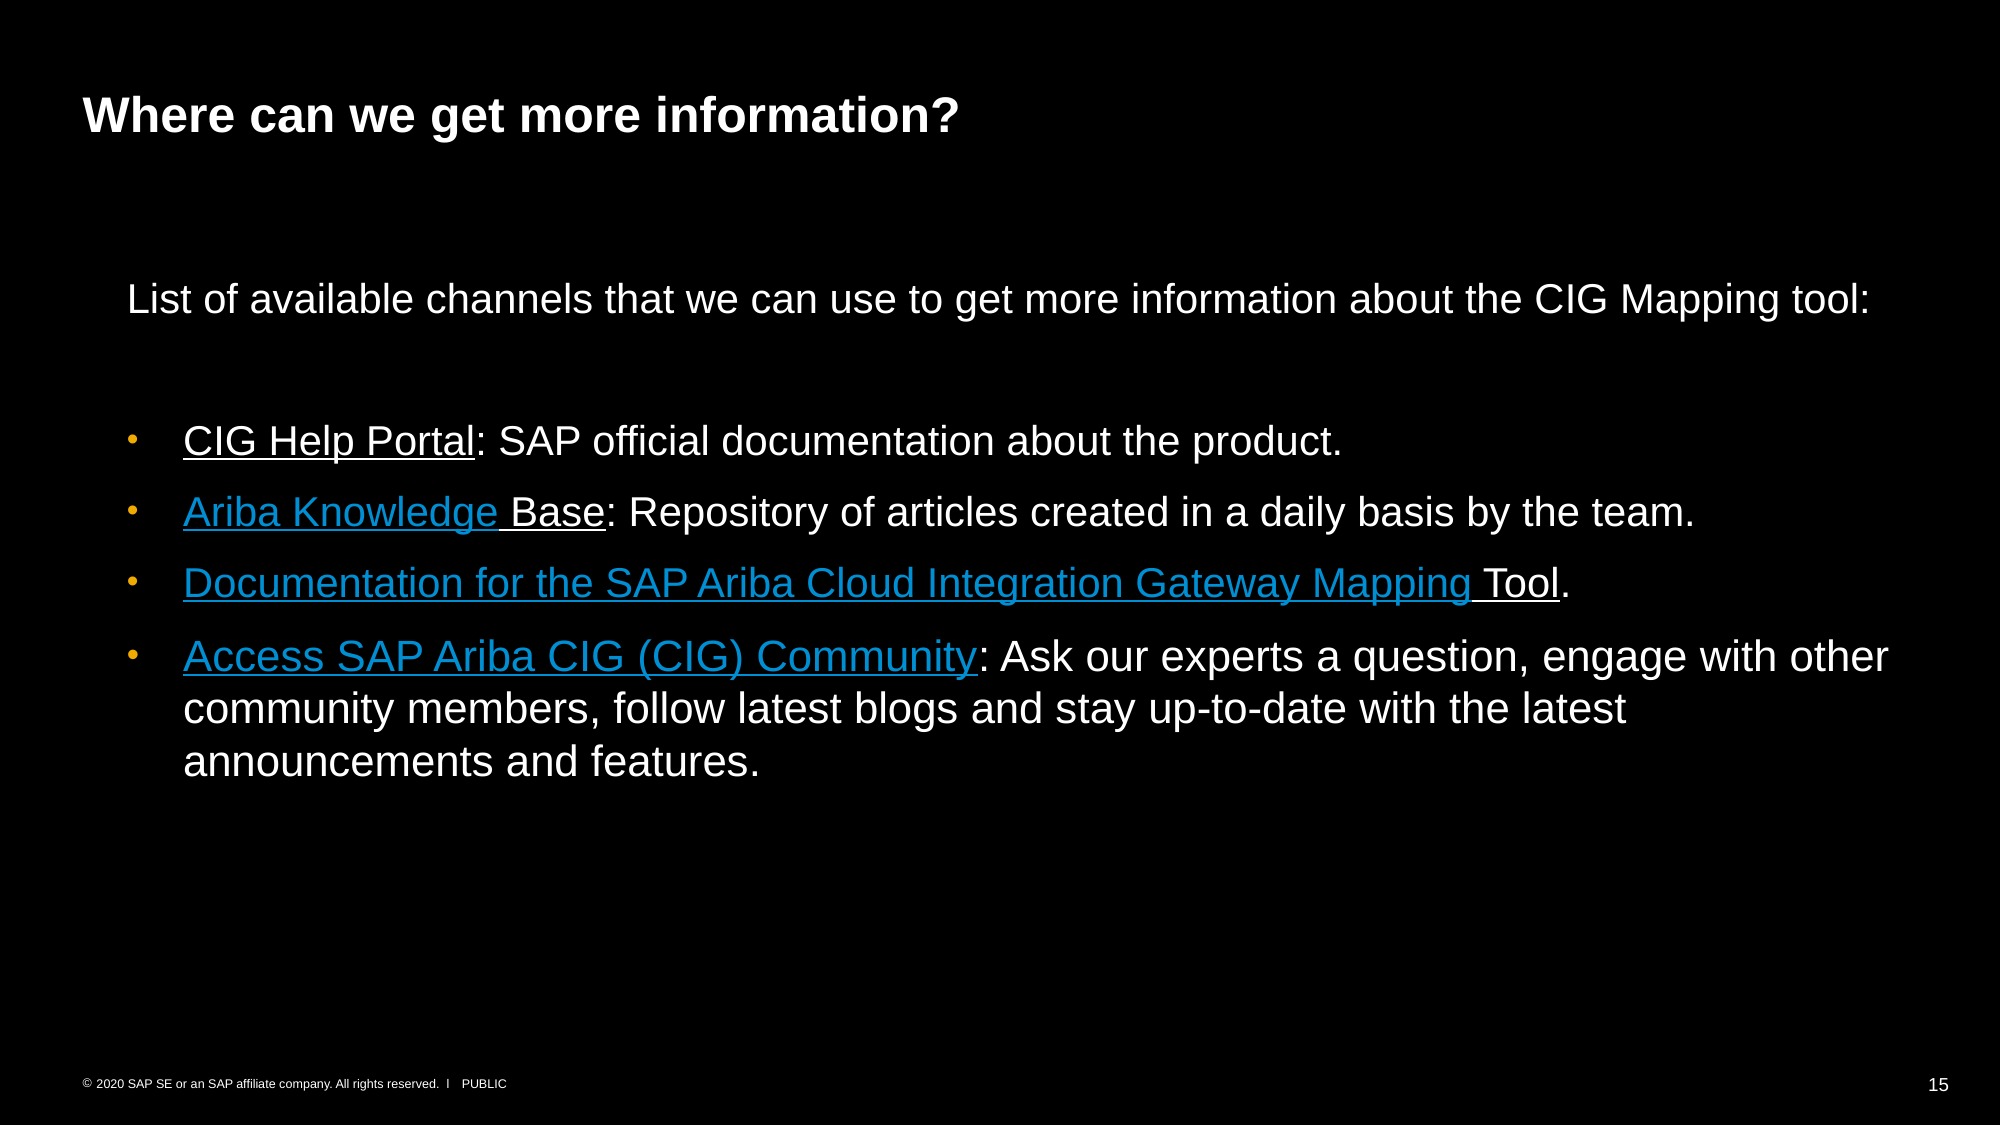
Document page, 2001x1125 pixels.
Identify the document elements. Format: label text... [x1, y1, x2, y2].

text_box List of available channels that we can use to get more information about the CIG Mapping tool: CIG Help Portal: SAP official documentation about the product. Ariba Knowledge Base: Repository of articles created in a daily basis by the team. Documentation for the SAP Ariba Cloud Integration Gateway Mapping Tool. Access SAP Ariba CIG (CIG) Community: Ask our experts a question, engage with other community members, follow latest blogs and stay up-to-date with the latest announcements and features. [126, 272, 1939, 786]
title Where can we get more information? [82, 82, 1918, 204]
